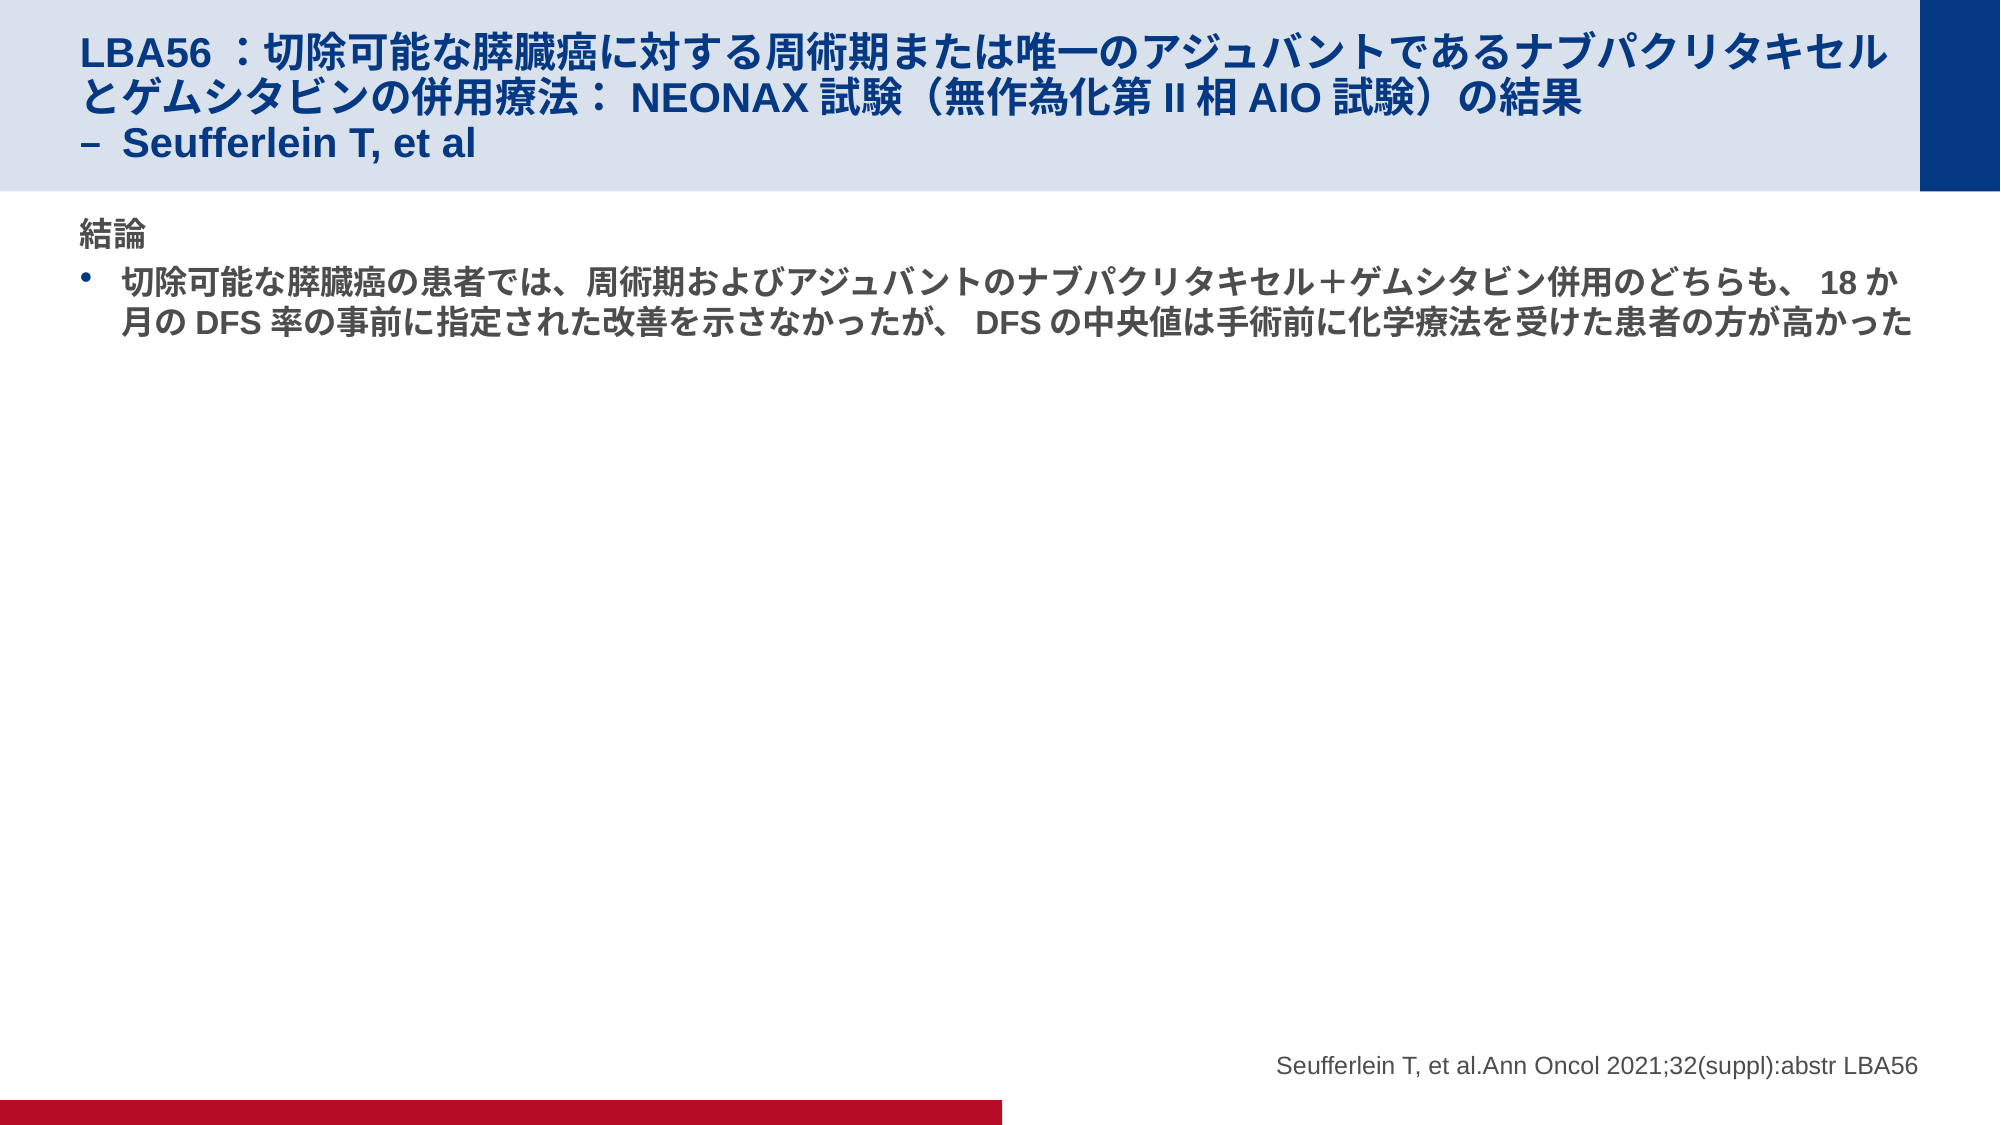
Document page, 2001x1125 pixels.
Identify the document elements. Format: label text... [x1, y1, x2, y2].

title LBA56：切除可能な膵臓癌に対する周術期または唯一のアジュバントであるナブパクリタキセルとゲムシタビンの併用療法：NEONAX試験（無作為化第II相AIO試験）の結果 – Seufferlein T, et al [79, 29, 1921, 162]
list Seufferlein T, et al.Ann Oncol 2021;32(suppl):abstr LBA56 [1016, 999, 1921, 1080]
list 結論 切除可能な膵臓癌の患者では、周術期およびアジュバントのナブパクリタキセル＋ゲムシタビン併用のどちらも、18か月のDFS率の事前に指定された改善を示さなかったが、DFSの中央値は手術前に化学療法を受けた患者の方が高かった [79, 205, 1921, 985]
